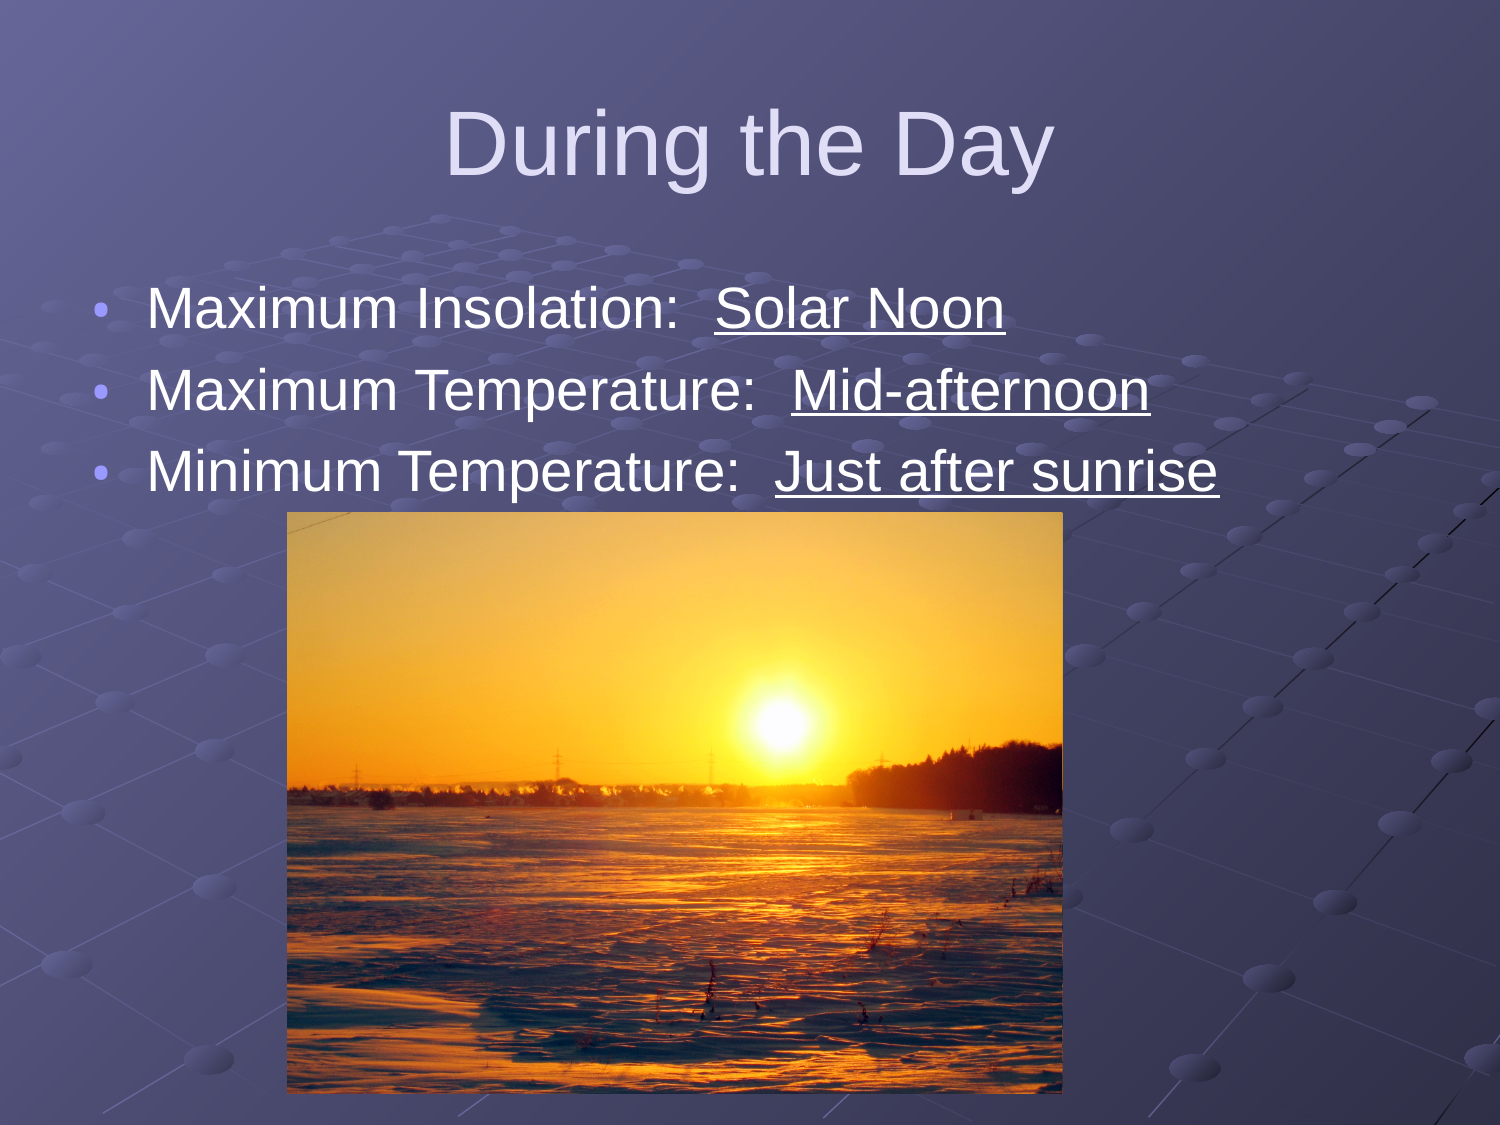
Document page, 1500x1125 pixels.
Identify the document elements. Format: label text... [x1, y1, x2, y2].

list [287, 512, 1063, 1094]
list Maximum Insolation: Solar Noon Maximum Temperature: Mid-afternoon Minimum Temperature: Just after sunrise [75, 262, 1500, 700]
title During the Day [75, 45, 1425, 233]
